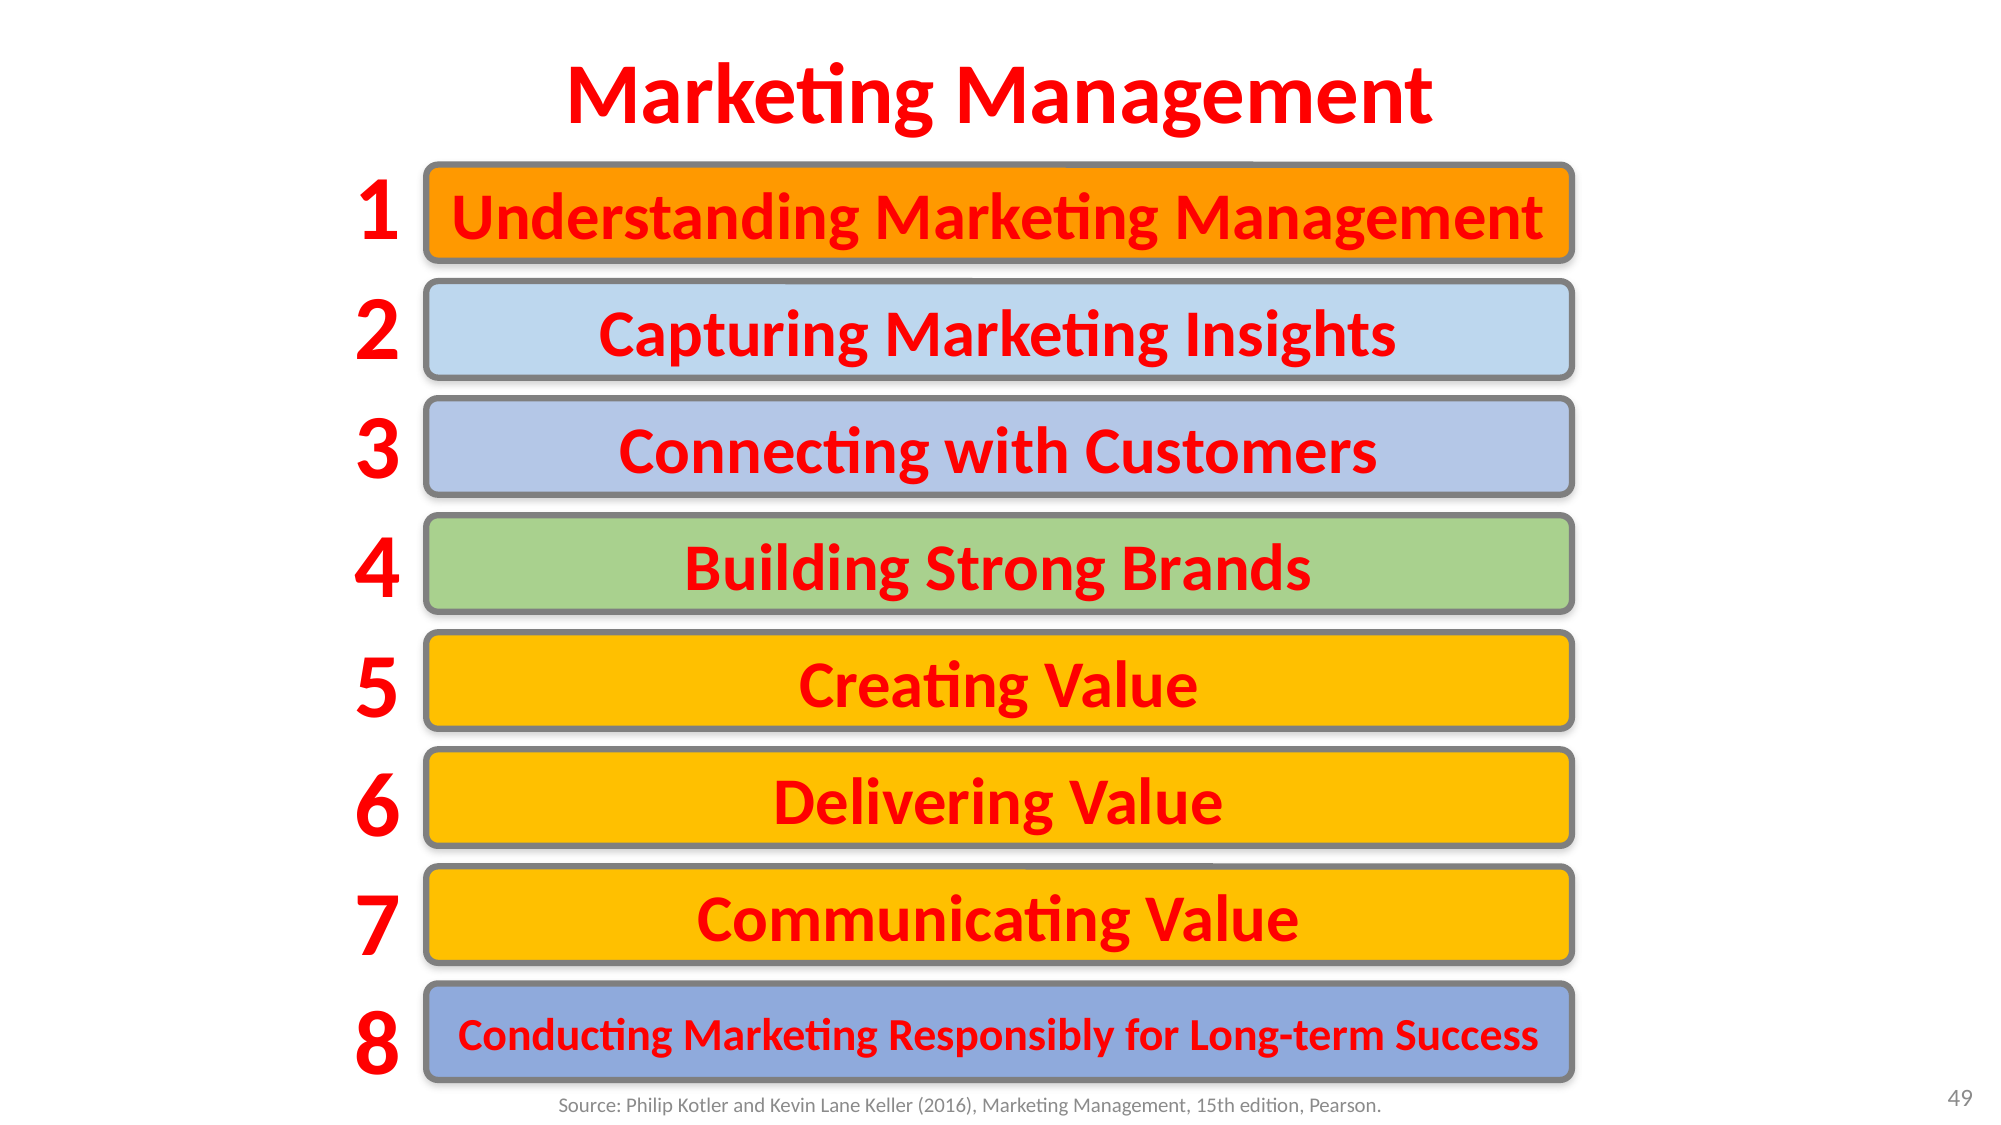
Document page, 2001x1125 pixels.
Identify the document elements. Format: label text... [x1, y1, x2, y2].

text_box Delivering Value [426, 749, 1572, 846]
text_box Communicating Value [426, 866, 1572, 963]
text_box 7 [339, 856, 416, 975]
title Marketing Management [324, 29, 1675, 149]
footer Source: Philip Kotler and Kevin Lane Keller (2016), Marketing Management, 15th edition, Pearson. [326, 1082, 1615, 1125]
text_box Capturing Marketing Insights [426, 281, 1572, 378]
text_box 5 [339, 624, 416, 737]
text_box Understanding Marketing Management [426, 164, 1572, 261]
text_box 6 [339, 737, 416, 856]
text_box 1 [339, 140, 416, 260]
text_box Creating Value [426, 632, 1572, 729]
text_box 4 [339, 498, 416, 624]
text_box 3 [339, 385, 416, 498]
text_box 8 [339, 975, 416, 1101]
text_box Building Strong Brands [426, 515, 1572, 612]
text_box Connecting with Customers [426, 398, 1572, 495]
text_box Conducting Marketing Responsibly for Long-term Success [426, 983, 1572, 1080]
text_box 2 [339, 260, 416, 385]
slide_number 49 [1830, 1076, 1989, 1116]
